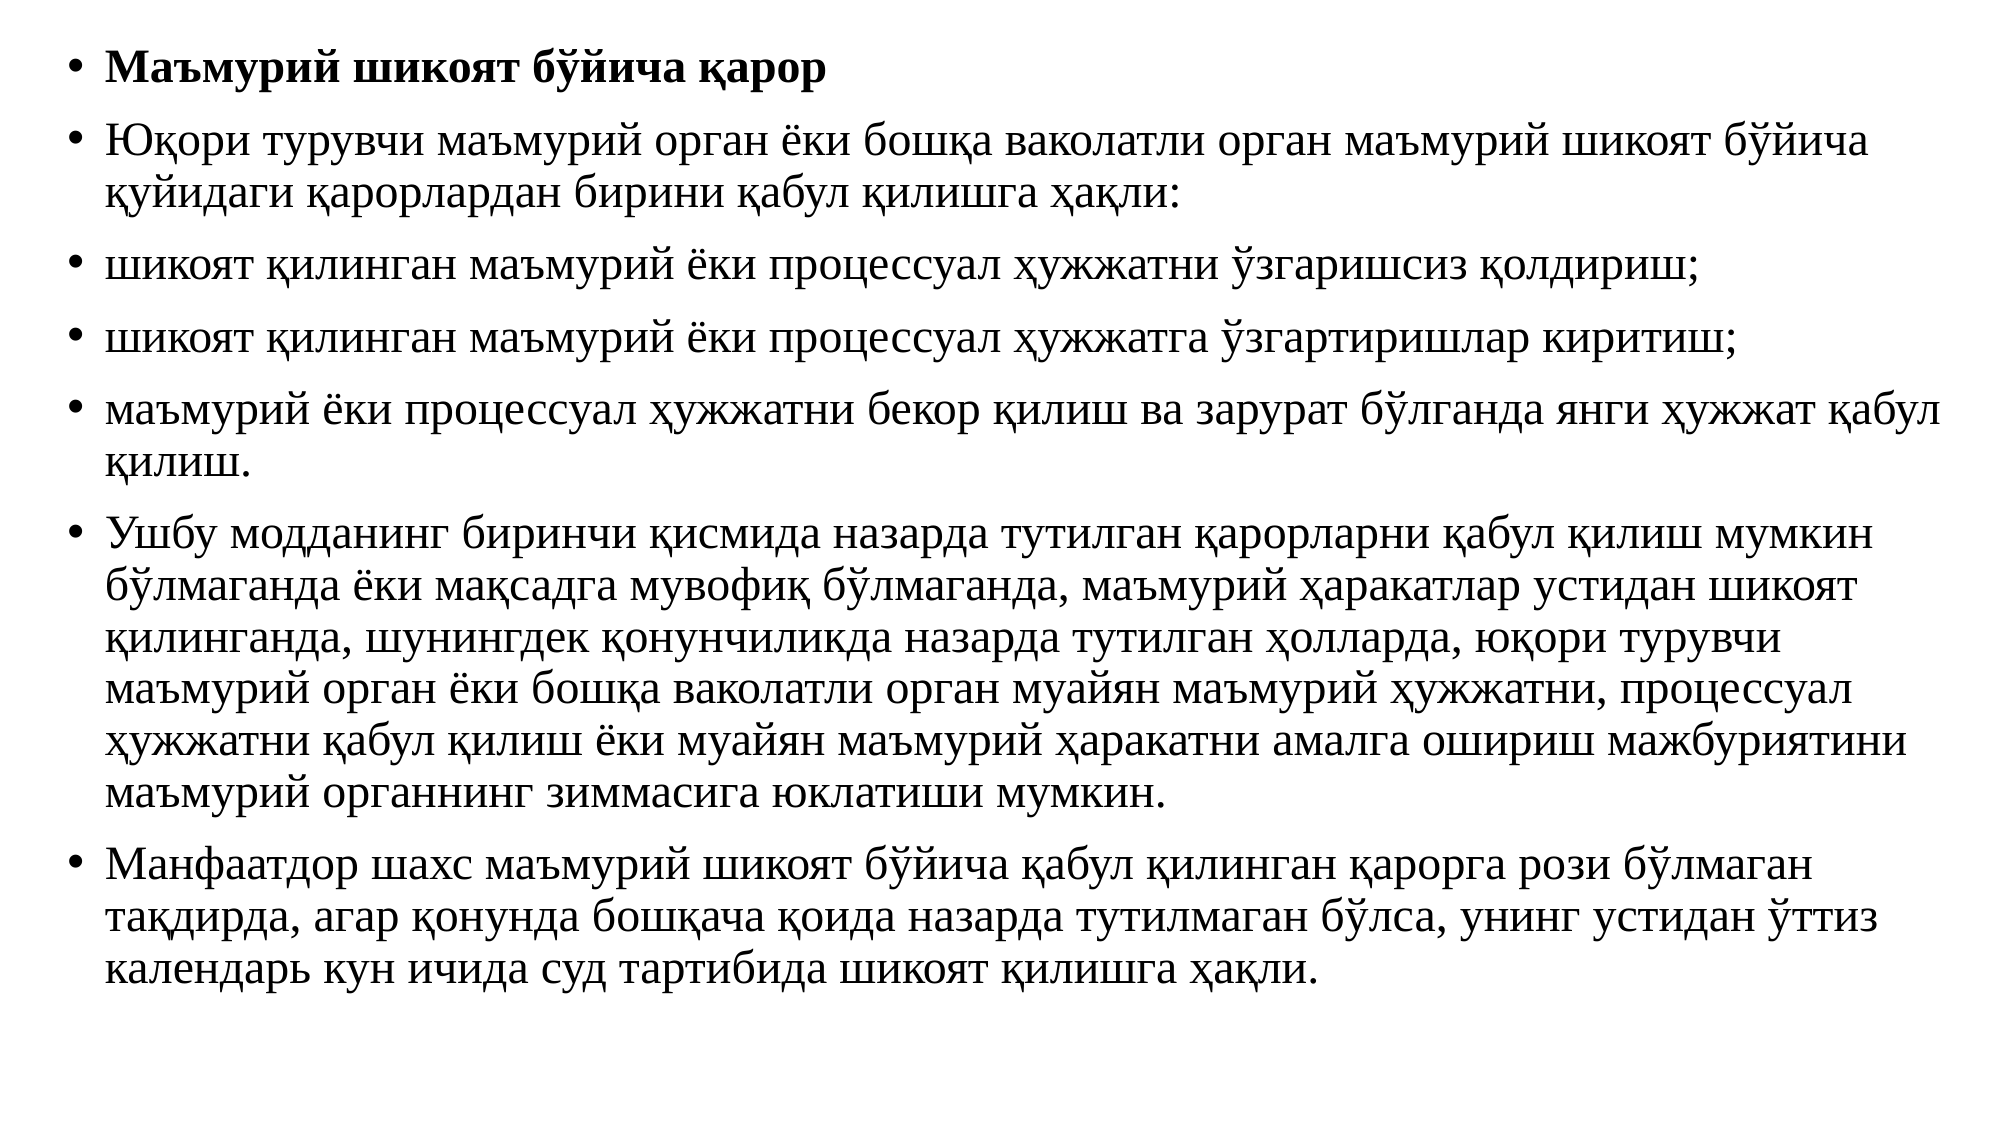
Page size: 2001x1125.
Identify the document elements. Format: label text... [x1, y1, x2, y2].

list Маъмурий шикоят бўйича қарор Юқори турувчи маъмурий орган ёки бошқа ваколатли орган маъмурий шикоят бўйича қуйидаги қарорлардан бирини қабул қилишга ҳақли: шикоят қилинган маъмурий ёки процессуал ҳужжатни ўзгаришсиз қолдириш; шикоят қилинган маъмурий ёки процессуал ҳужжатга ўзгартиришлар киритиш; маъмурий ёки процессуал ҳужжатни бекор қилиш ва зарурат бўлганда янги ҳужжат қабул қилиш. Ушбу модданинг биринчи қисмида назарда тутилган қарорларни қабул қилиш мумкин бўлмаганда ёки мақсадга мувофиқ бўлмаганда, маъмурий ҳаракатлар устидан шикоят қилинганда, шунингдек қонунчиликда назарда тутилган ҳолларда, юқори турувчи маъмурий орган ёки бошқа ваколатли орган муайян маъмурий ҳужжатни, процессуал ҳужжатни қабул қилиш ёки муайян маъмурий ҳаракатни амалга ошириш мажбуриятини маъмурий органнинг зиммасига юклатиши мумкин. Манфаатдор шахс маъмурий шикоят бўйича қабул қилинган қарорга рози бўлмаган тақдирда, агар қонунда бошқача қоида назарда тутилмаган бўлса, унинг устидан ўттиз календарь кун ичида суд тартибида шикоят қилишга ҳақли. [52, 34, 1980, 1064]
